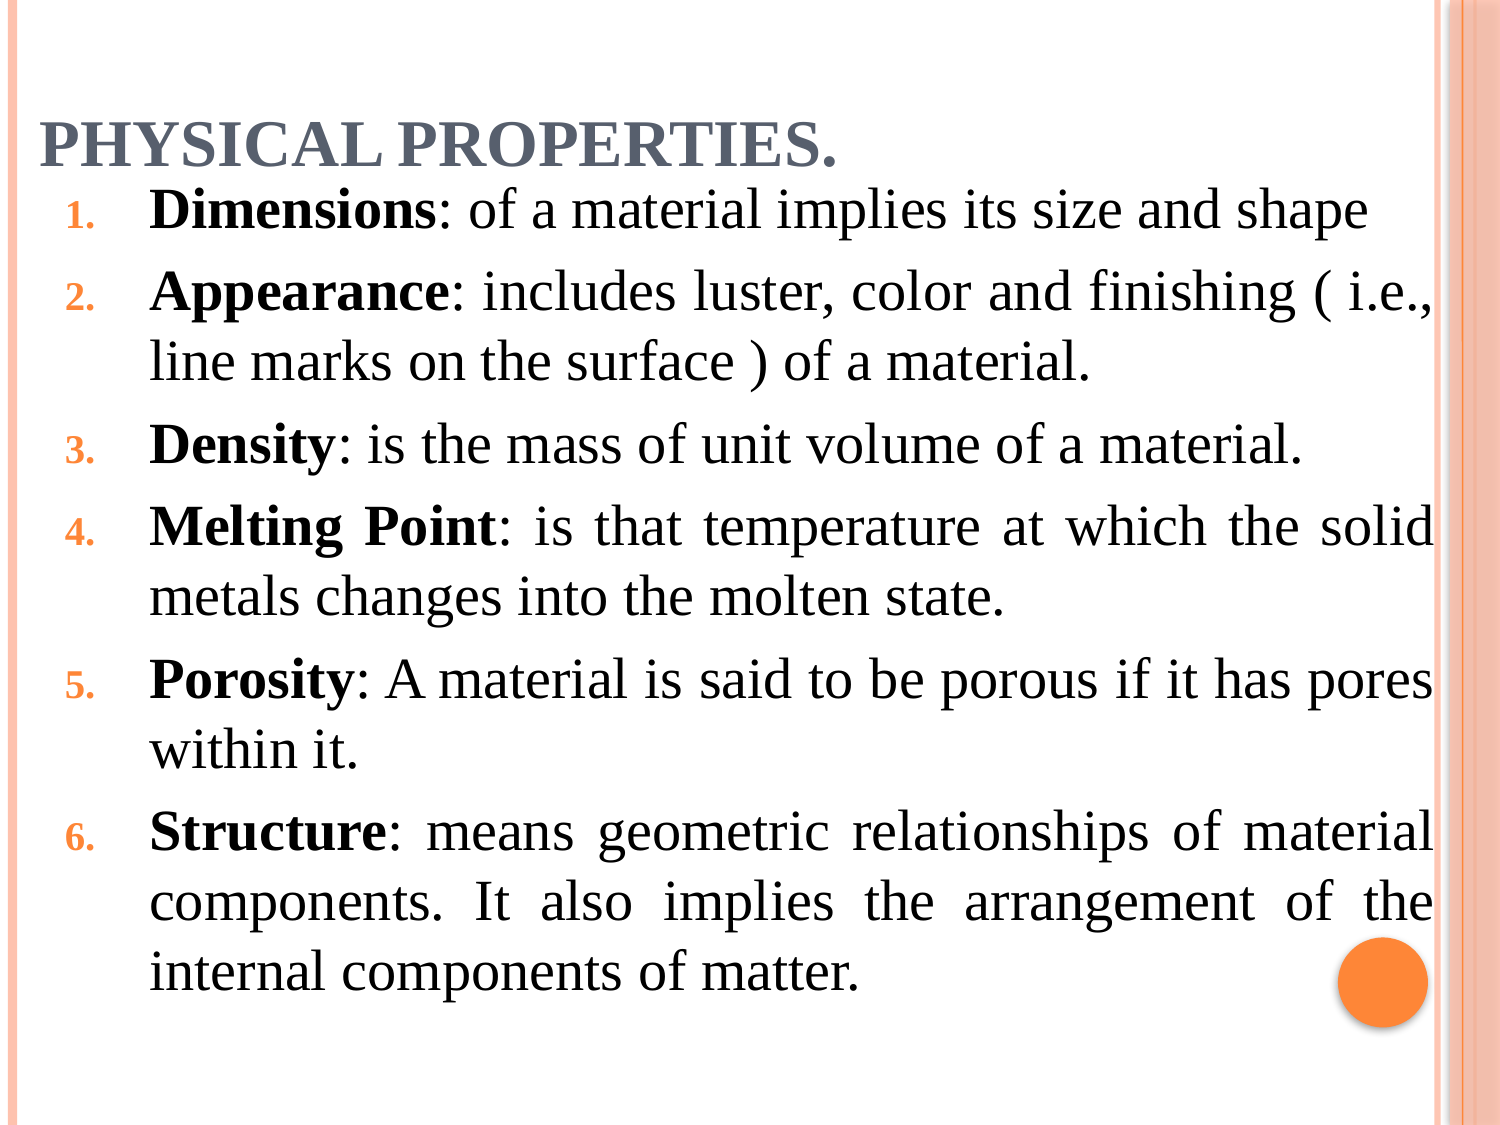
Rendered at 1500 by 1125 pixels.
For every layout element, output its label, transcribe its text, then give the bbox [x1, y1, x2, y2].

title Physical Properties. [24, 0, 1375, 188]
list Dimensions: of a material implies its size and shape Appearance: includes luster, color and finishing ( i.e., line marks on the surface ) of a material. Density: is the mass of unit volume of a material. Melting Point: is that temperature at which the solid metals changes into the molten state. Porosity: A material is said to be porous if it has pores within it. Structure: means geometric relationships of material components. It also implies the arrangement of the internal components of matter. [50, 162, 1450, 1075]
